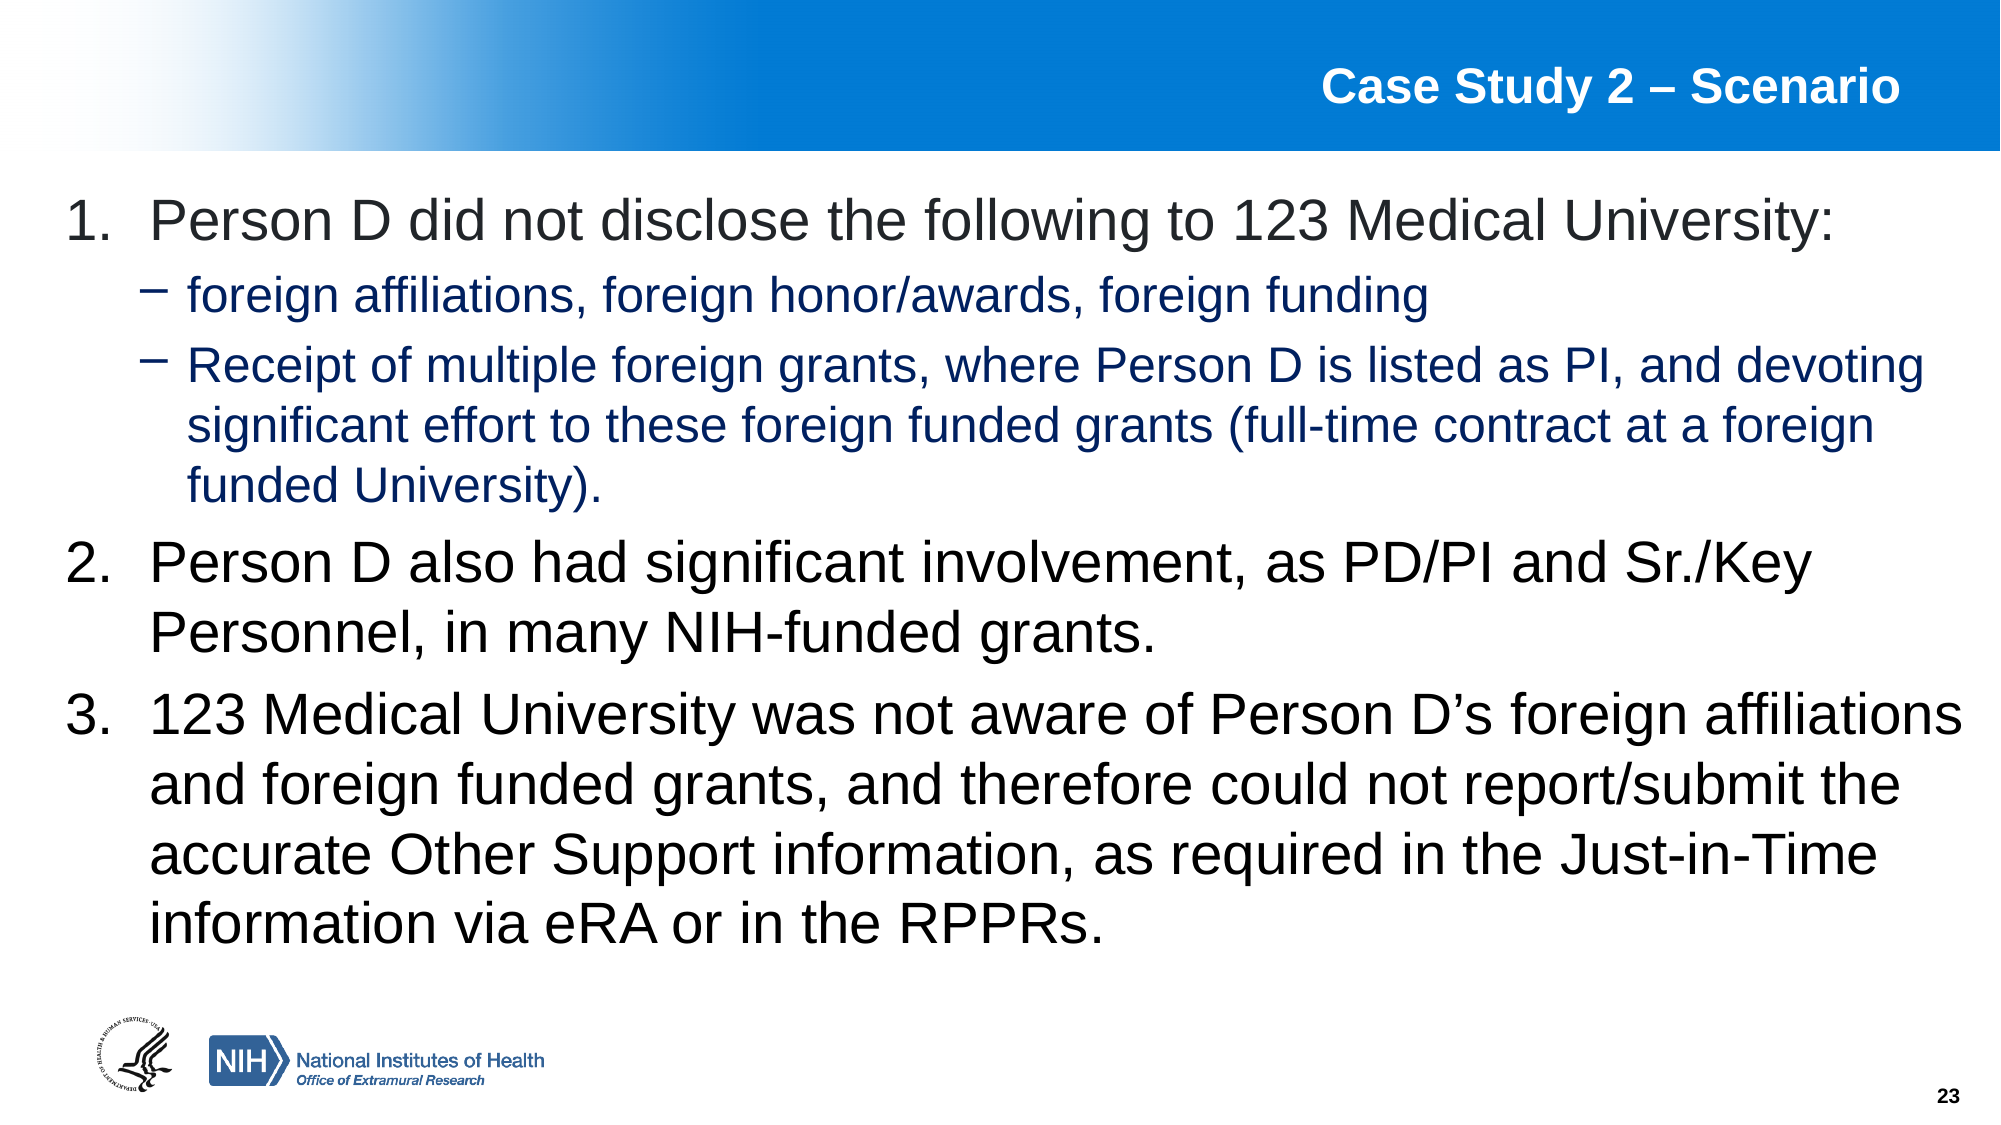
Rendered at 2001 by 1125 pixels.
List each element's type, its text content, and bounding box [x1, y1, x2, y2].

slide_number 23 [1674, 1074, 1975, 1101]
picture [0, 0, 2000, 151]
title Case Study 2 – Scenario [249, 37, 1917, 130]
list Person D did not disclose the following to 123 Medical University: foreign affiliations, foreign honor/awards, foreign funding Receipt of multiple foreign grants, where Person D is listed as PI, and devoting significant effort to these foreign funded grants (full-time contract at a foreign funded University). Person D also had significant involvement, as PD/PI and Sr./Key Personnel, in many NIH-funded grants. 123 Medical University was not aware of Person D’s foreign affiliations and foreign funded grants, and therefore could not report/submit the accurate Other Support information, as required in the Just-in-Time information via eRA or in the RPPRs. [50, 174, 1988, 1101]
